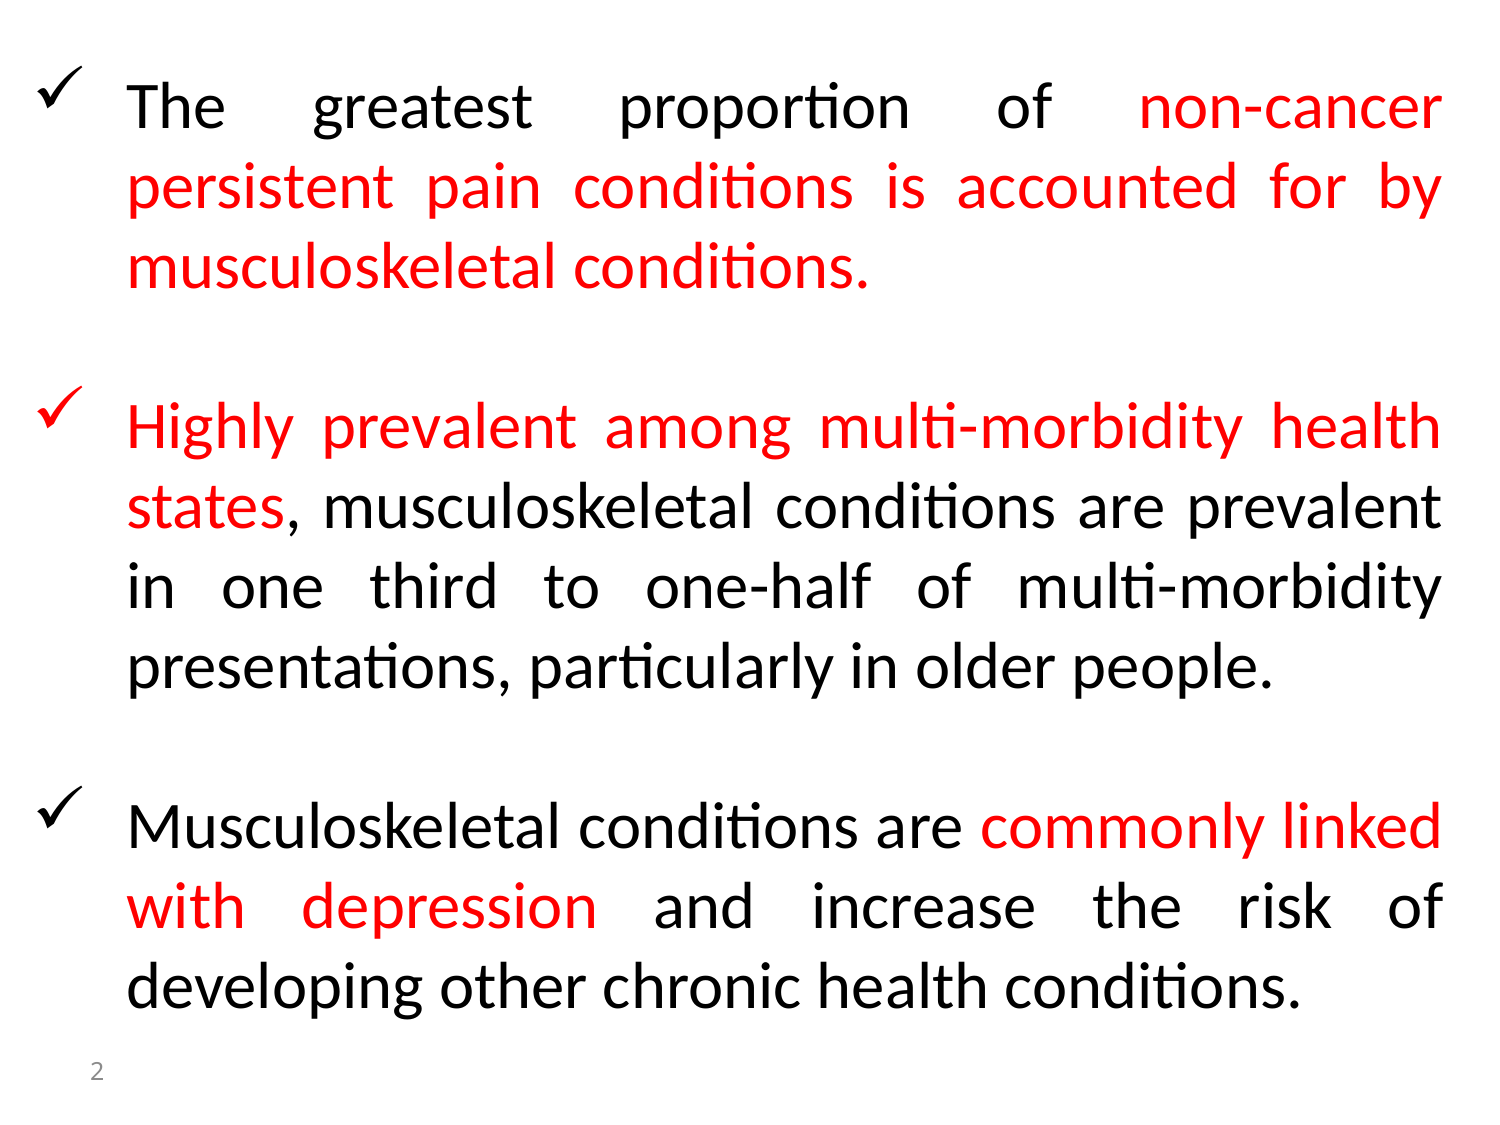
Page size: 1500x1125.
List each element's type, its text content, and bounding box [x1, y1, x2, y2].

slide_number 2 [75, 1042, 425, 1103]
text_box The greatest proportion of non-cancer persistent pain conditions is accounted for by musculoskeletal conditions. Highly prevalent among multi-morbidity health states, musculoskeletal conditions are prevalent in one third to one-half of multi-morbidity presentations, particularly in older people. Musculoskeletal conditions are commonly linked with depression and increase the risk of developing other chronic health conditions. [17, 54, 1459, 1029]
